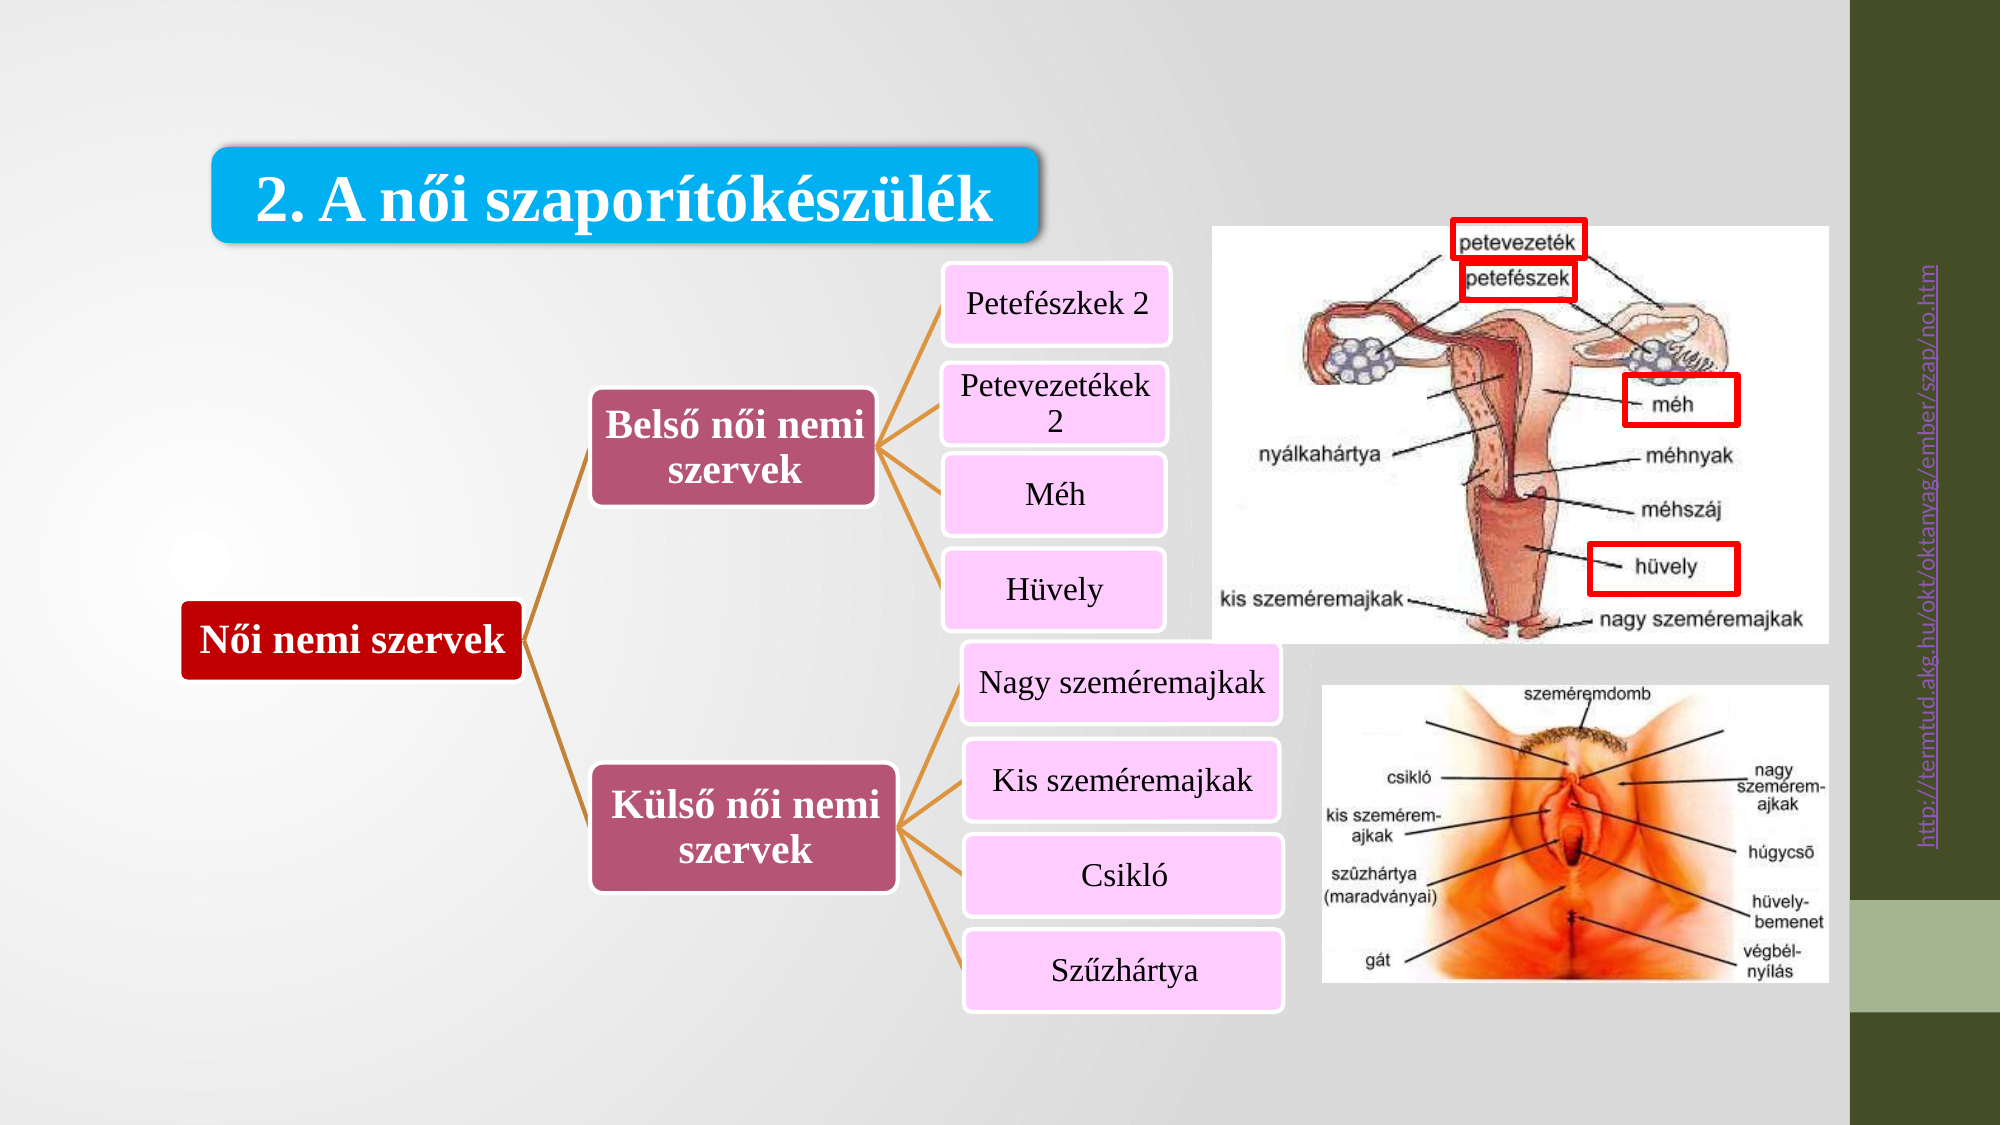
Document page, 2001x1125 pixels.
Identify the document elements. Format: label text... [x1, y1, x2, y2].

picture [1211, 225, 1829, 644]
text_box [149, 261, 1313, 1013]
text_box http://termtud.akg.hu/okt/oktanyag/ember/szap/no.htm [1902, 249, 1947, 864]
picture [1322, 685, 1829, 984]
text_box 2. A női szaporítókészülék [211, 147, 1039, 243]
